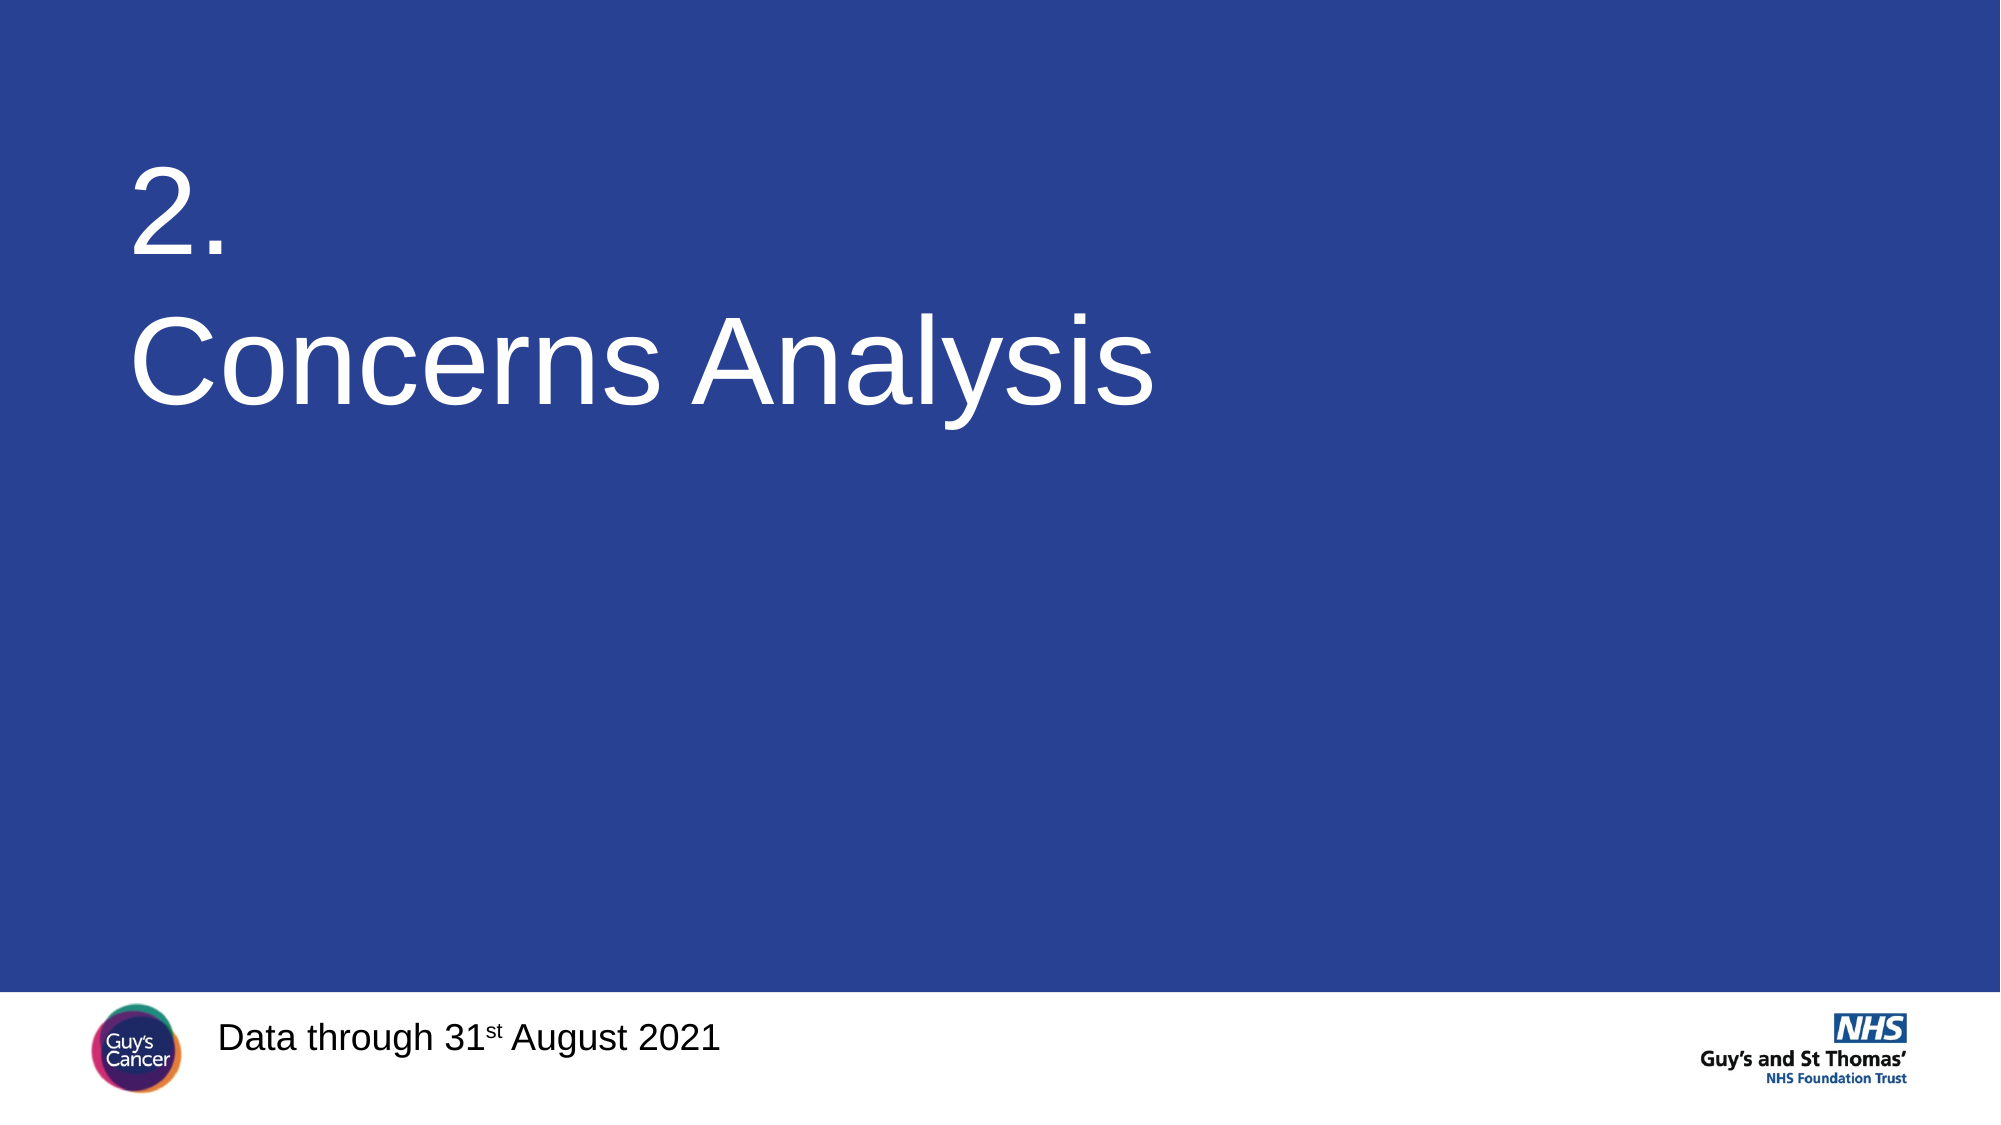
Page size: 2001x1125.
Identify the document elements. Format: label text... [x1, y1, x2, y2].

picture [1623, 993, 1996, 1125]
text_box Data through 31st August 2021 [202, 1005, 779, 1065]
text_box 2. Concerns Analysis [114, 122, 1421, 438]
picture [1, 993, 279, 1125]
